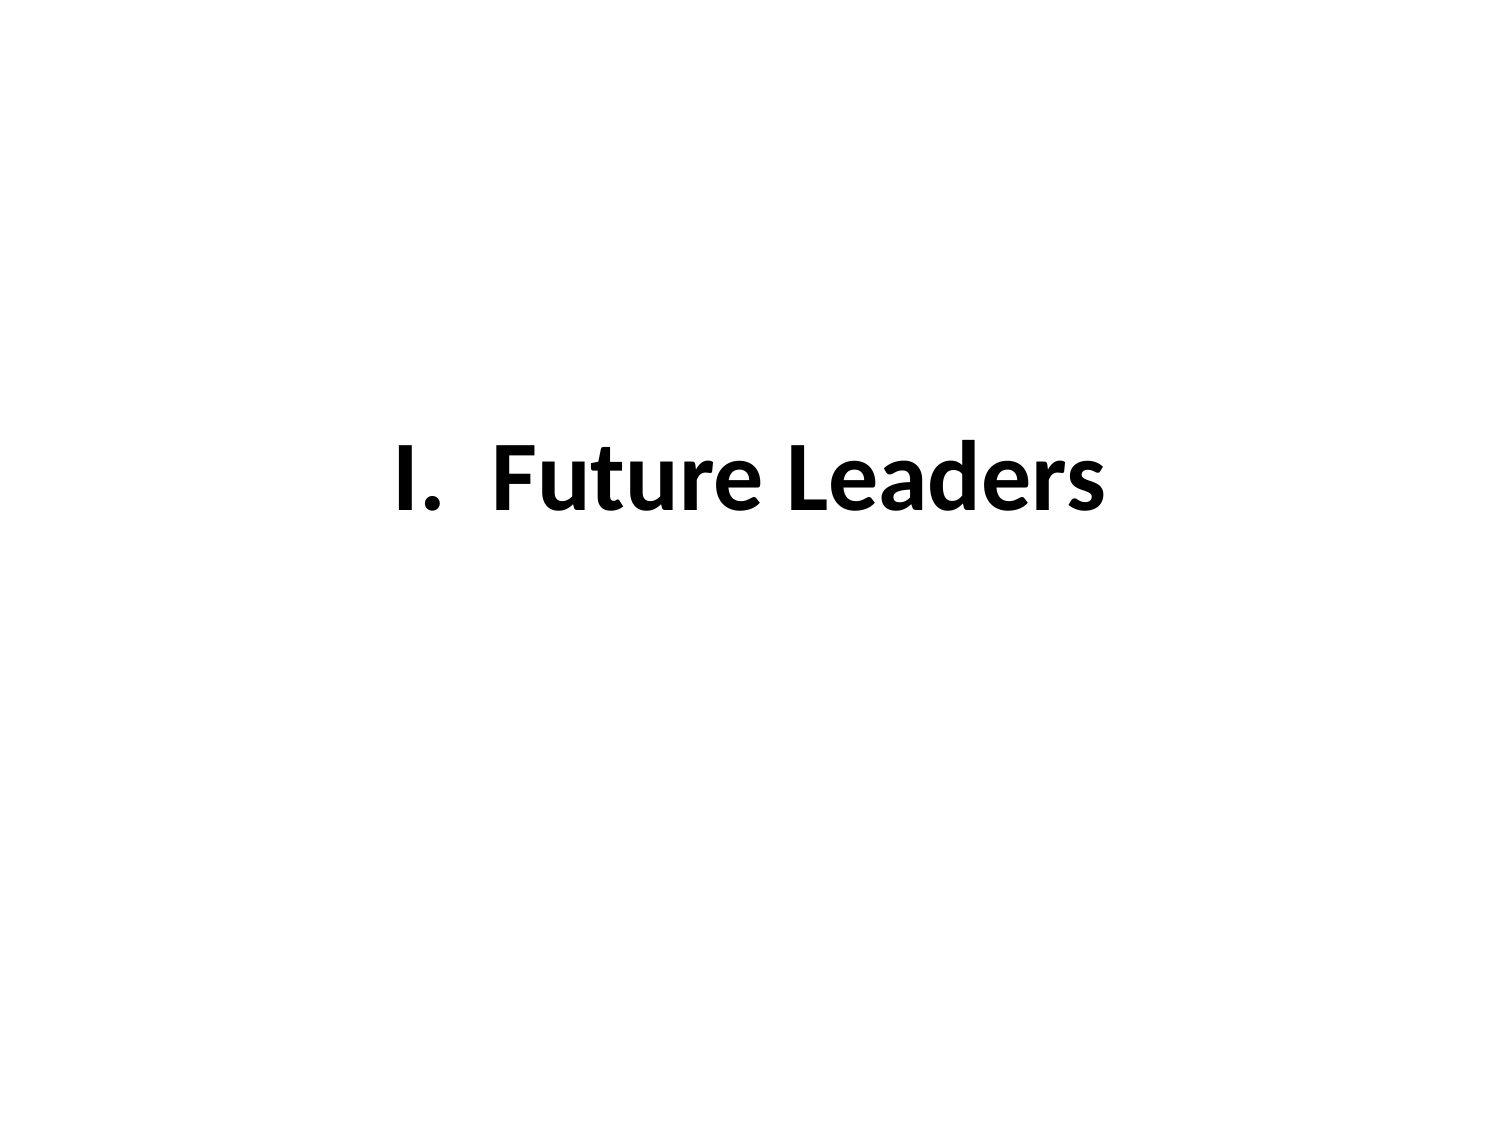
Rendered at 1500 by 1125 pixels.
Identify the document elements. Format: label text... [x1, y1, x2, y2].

list I. Future Leaders [74, 262, 1426, 1006]
